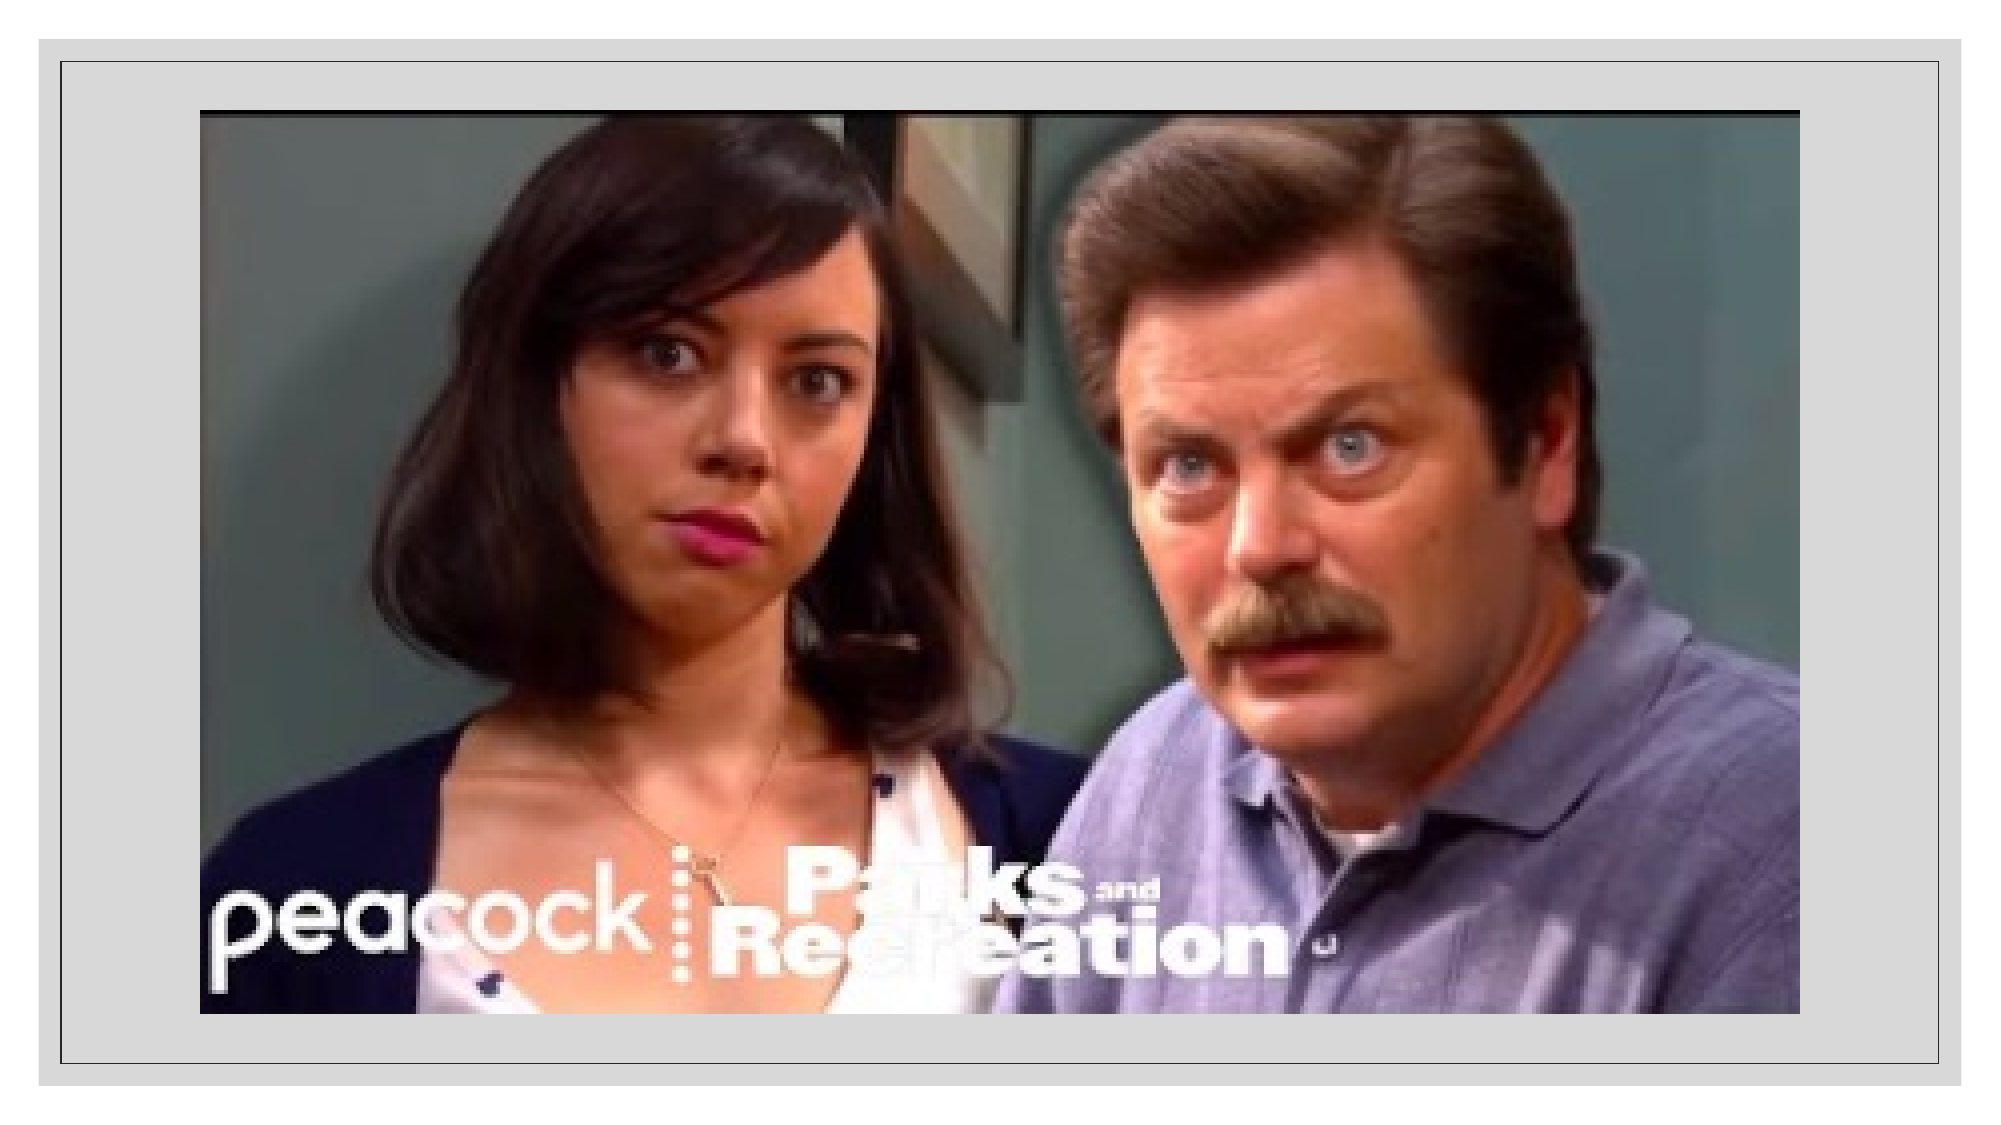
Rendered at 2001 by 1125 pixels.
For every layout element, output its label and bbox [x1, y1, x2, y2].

text_box [199, 110, 1801, 1015]
